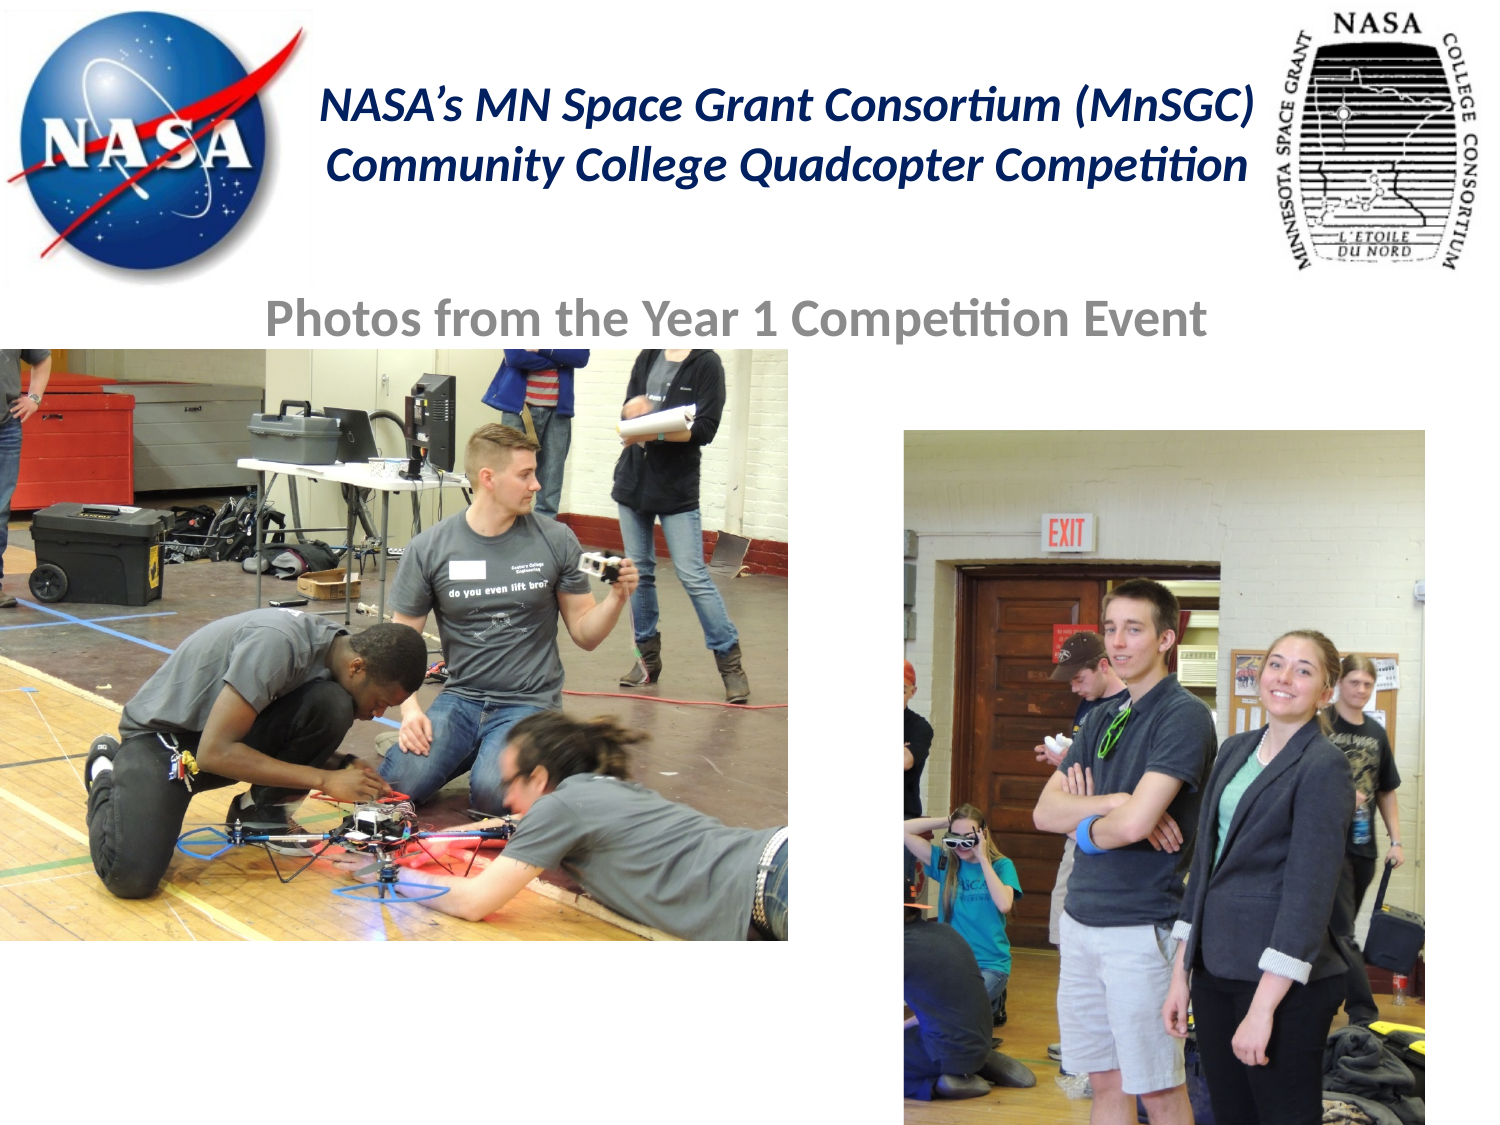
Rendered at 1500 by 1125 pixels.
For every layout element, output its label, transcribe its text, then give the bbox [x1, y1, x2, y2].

picture [1258, 2, 1500, 288]
subtitle Photos from the Year 1 Competition Event [137, 275, 1338, 363]
picture [816, 430, 1500, 1124]
title NASA’s MN Space Grant Consortium (MnSGC) Community College Quadcopter Competition [317, 24, 1253, 238]
picture [4, 9, 314, 288]
picture [0, 349, 788, 941]
